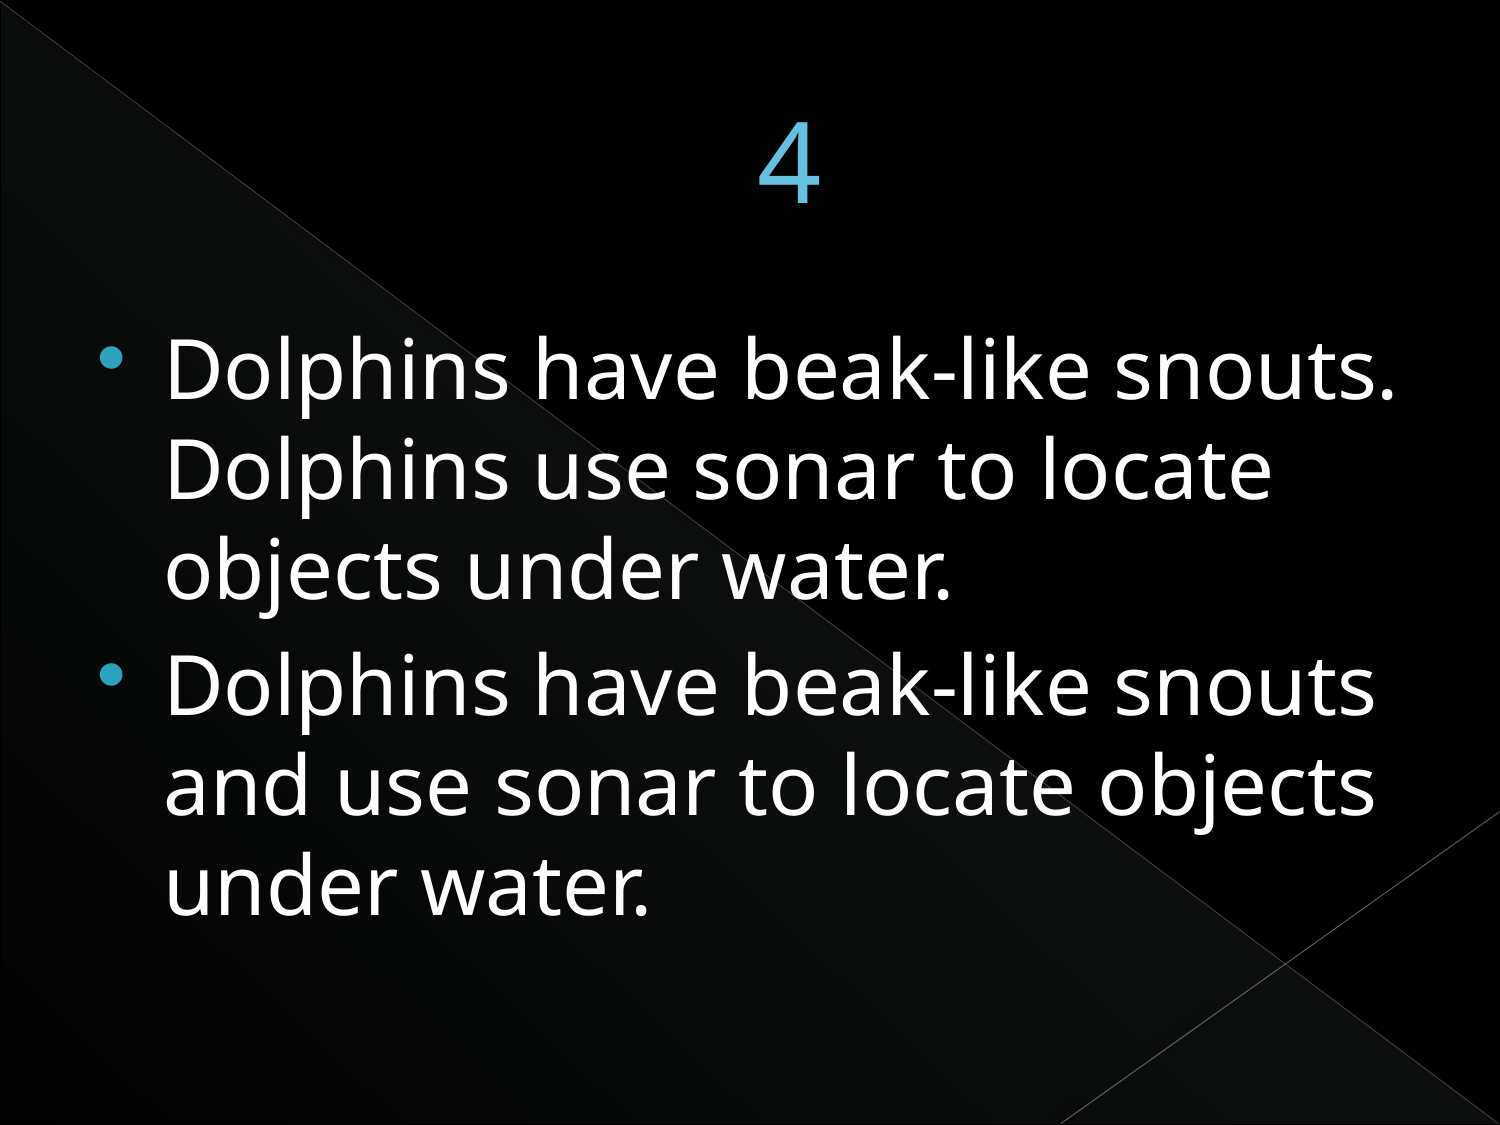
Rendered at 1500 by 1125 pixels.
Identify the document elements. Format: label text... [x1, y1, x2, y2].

title 4 [75, 43, 1425, 274]
list Dolphins have beak-like snouts. Dolphins use sonar to locate objects under water. Dolphins have beak-like snouts and use sonar to locate objects under water. [75, 308, 1425, 1059]
